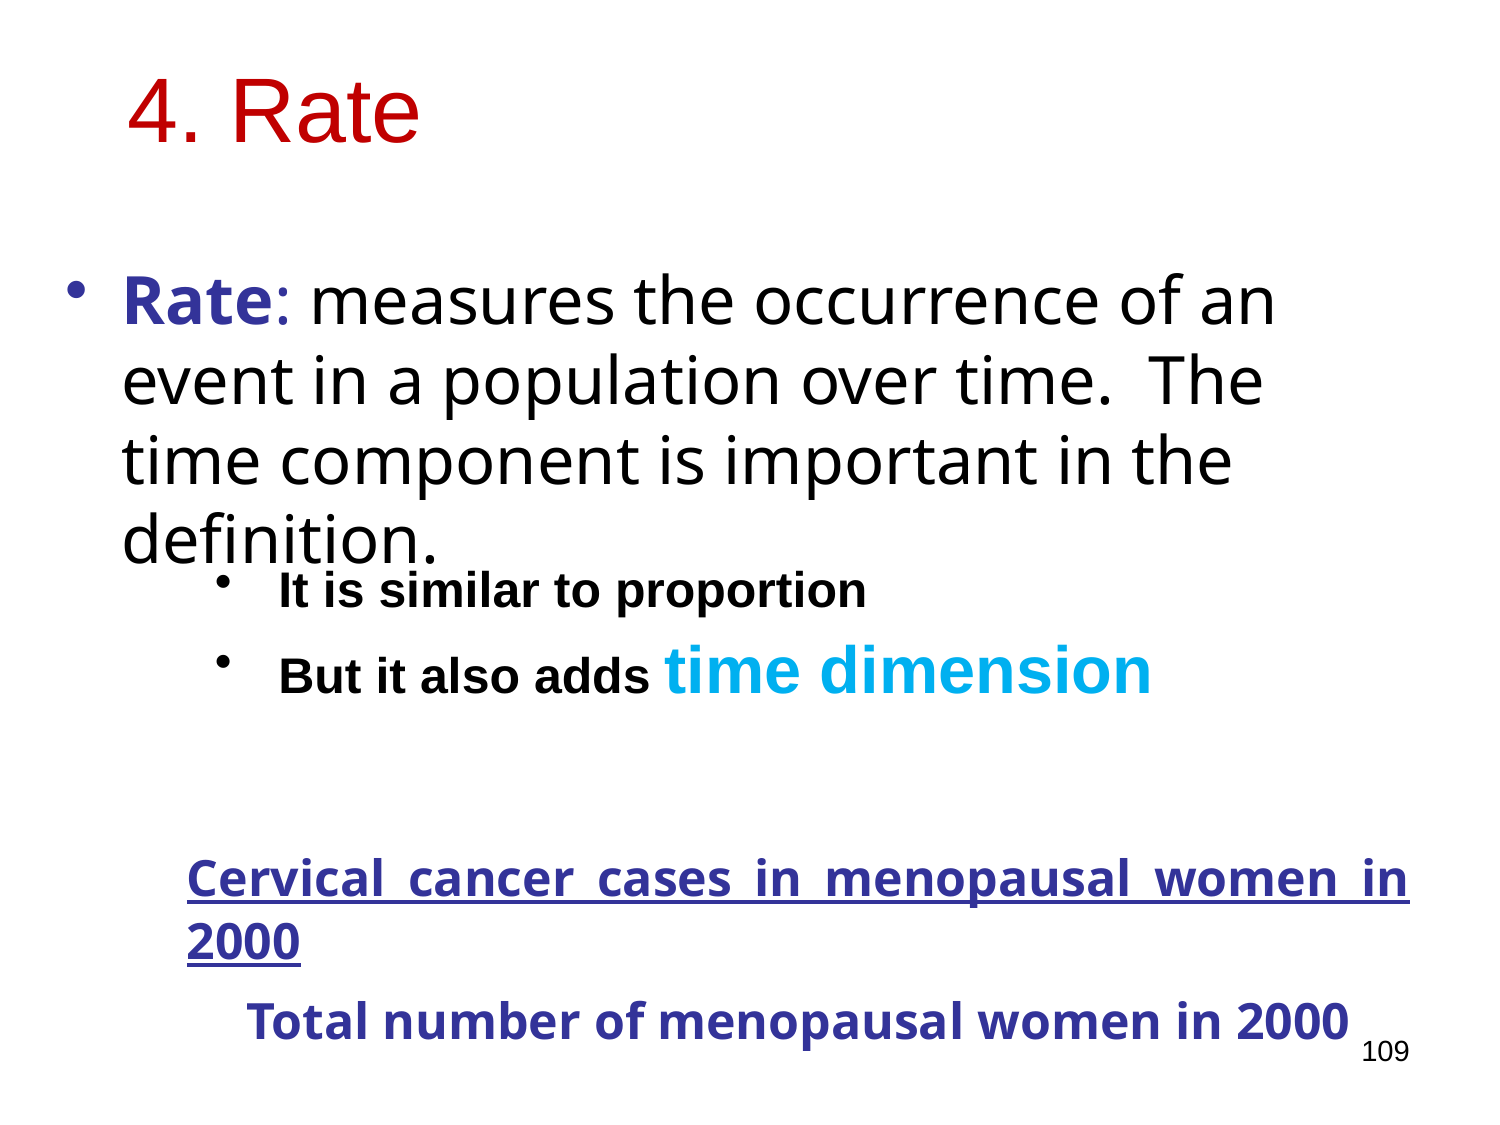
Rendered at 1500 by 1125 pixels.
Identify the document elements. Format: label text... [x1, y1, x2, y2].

title 4. Rate [112, 37, 1388, 175]
text_box It is similar to proportion But it also adds time dimension [200, 549, 1500, 715]
slide_number 109 [1074, 1024, 1426, 1103]
list Rate: measures the occurrence of an event in a population over time. The time component is important in the definition. Cervical cancer cases in menopausal women in 2000 Total number of menopausal women in 2000 [50, 249, 1425, 1075]
